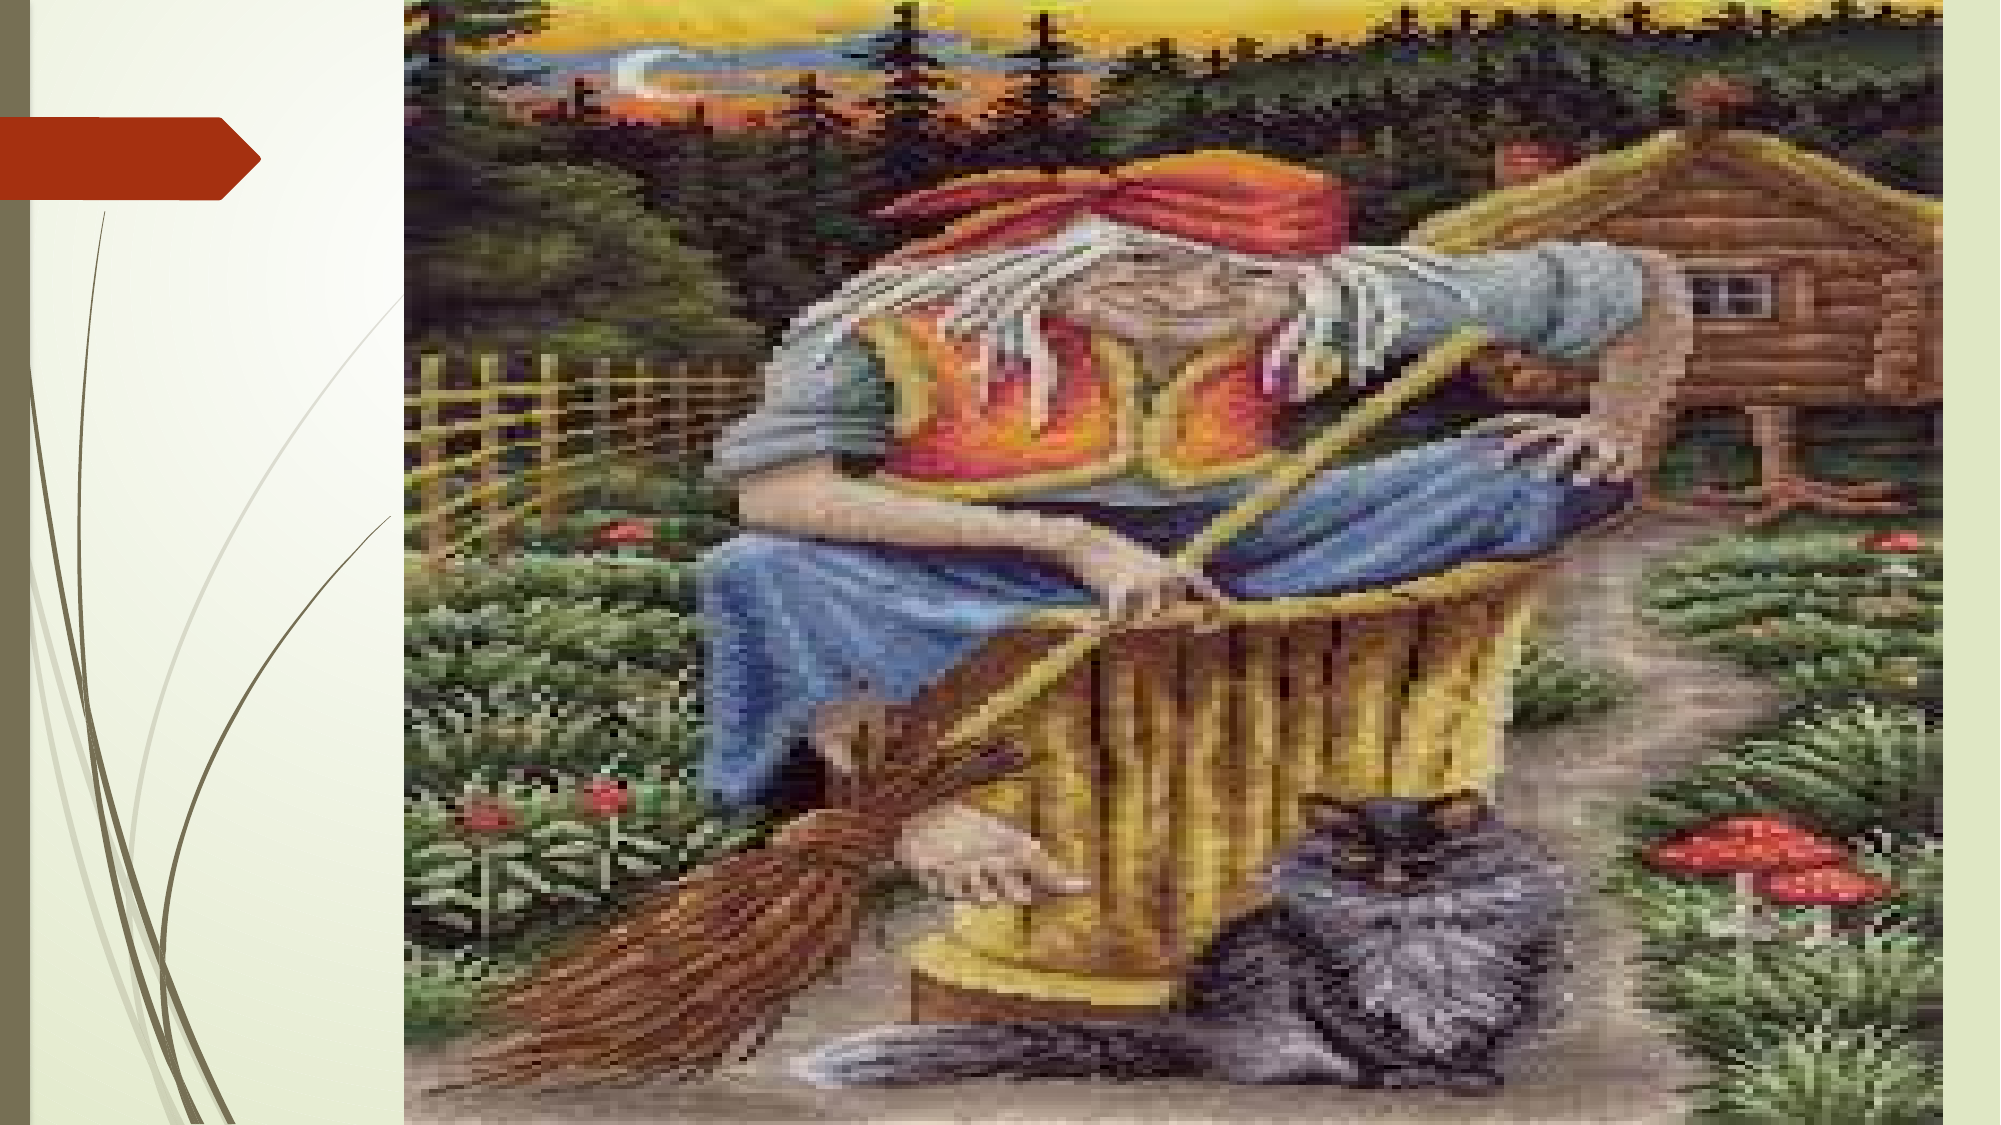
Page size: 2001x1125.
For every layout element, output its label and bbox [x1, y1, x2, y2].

list [404, 0, 1943, 1125]
